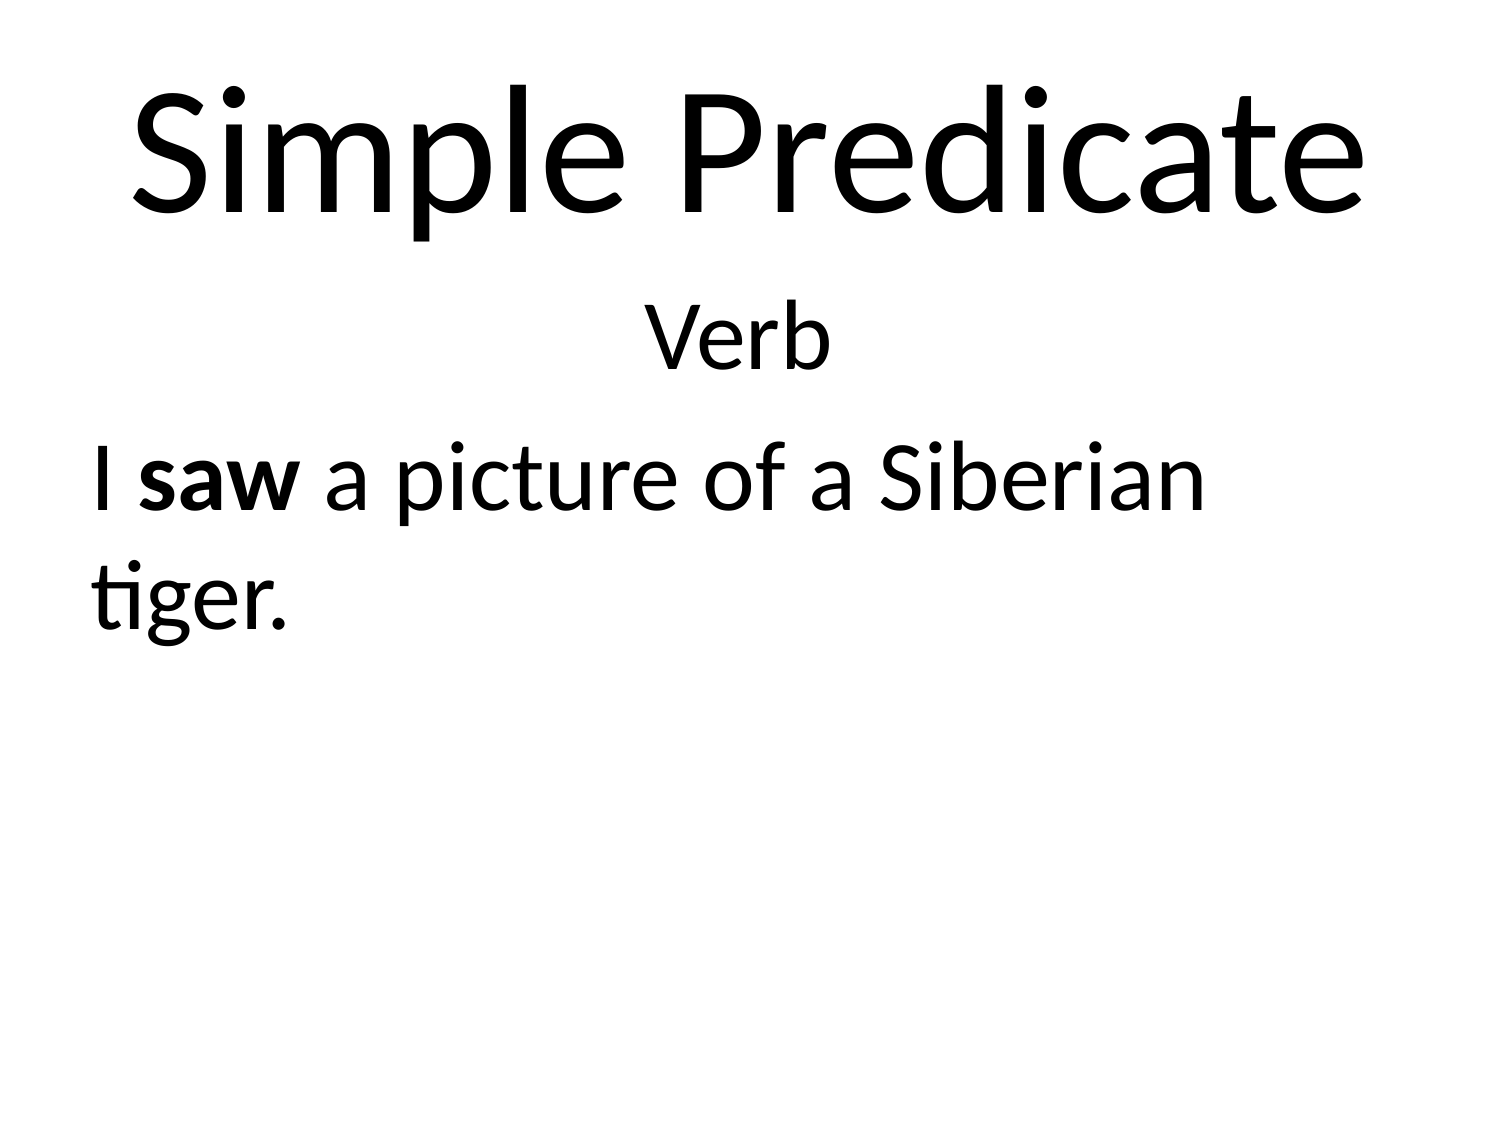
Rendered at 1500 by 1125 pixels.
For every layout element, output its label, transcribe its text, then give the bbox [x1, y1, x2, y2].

title Simple Predicate [75, 45, 1425, 233]
list Verb I saw a picture of a Siberian tiger. [75, 262, 1425, 1005]
